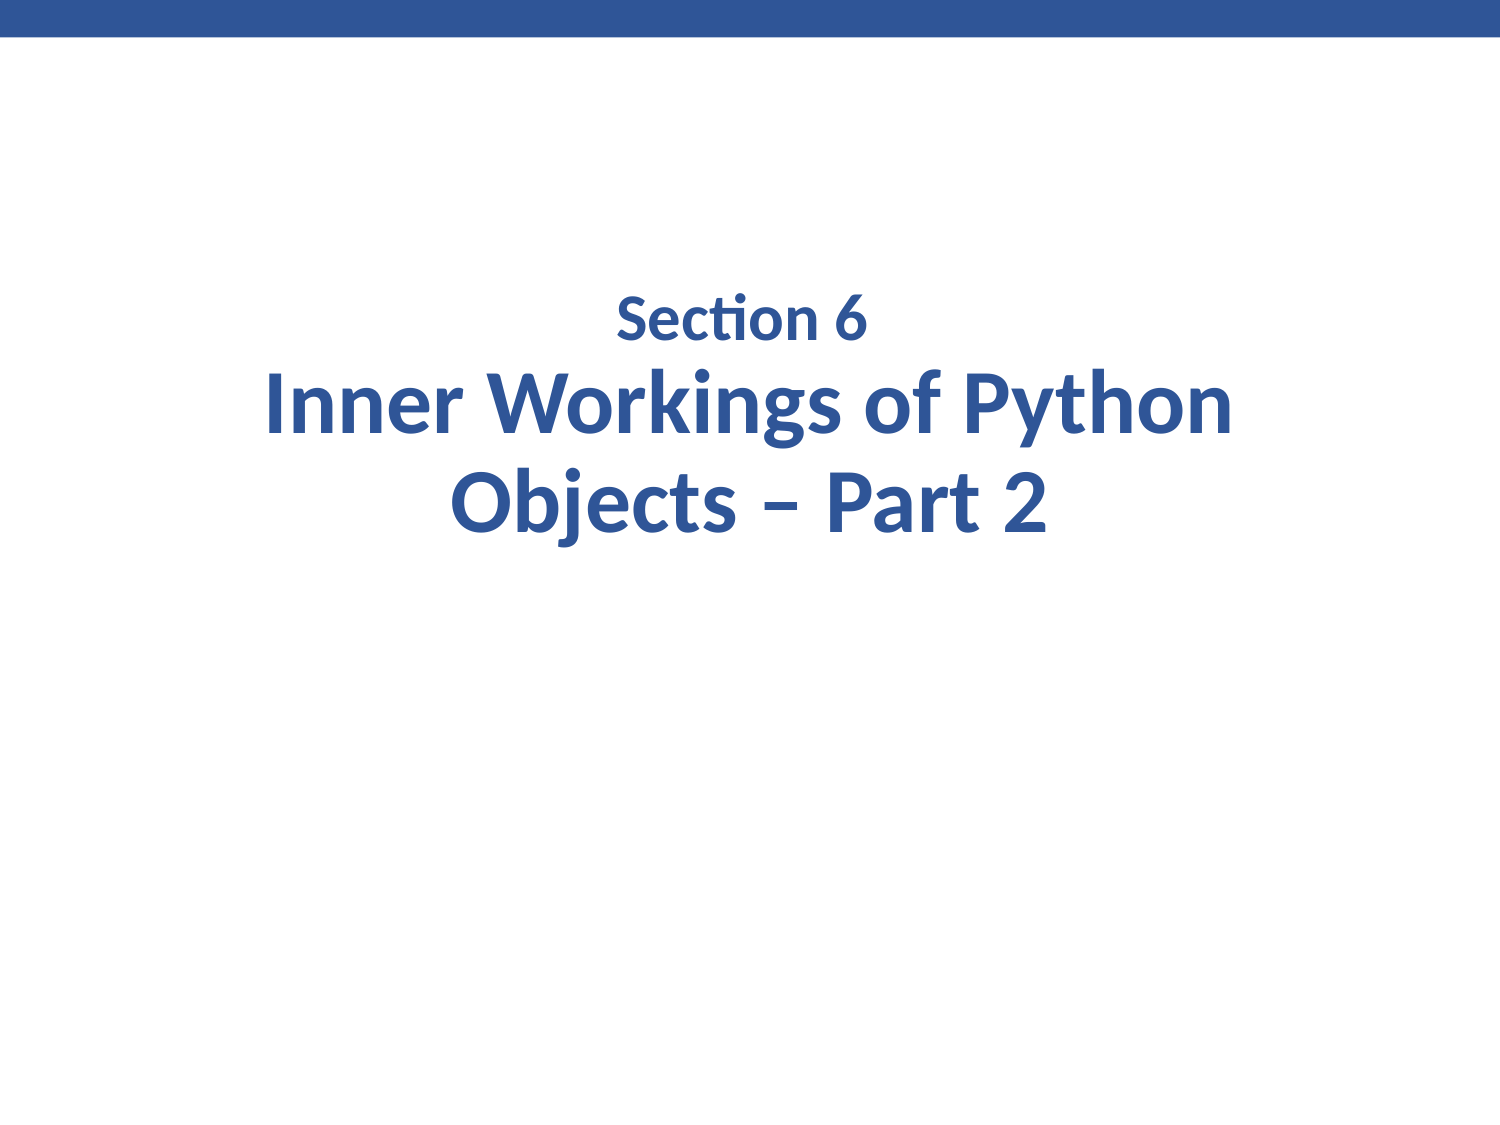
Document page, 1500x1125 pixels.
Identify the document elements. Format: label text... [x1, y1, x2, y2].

title Section 6 Inner Workings of Python Objects – Part 2 [115, 214, 1385, 561]
